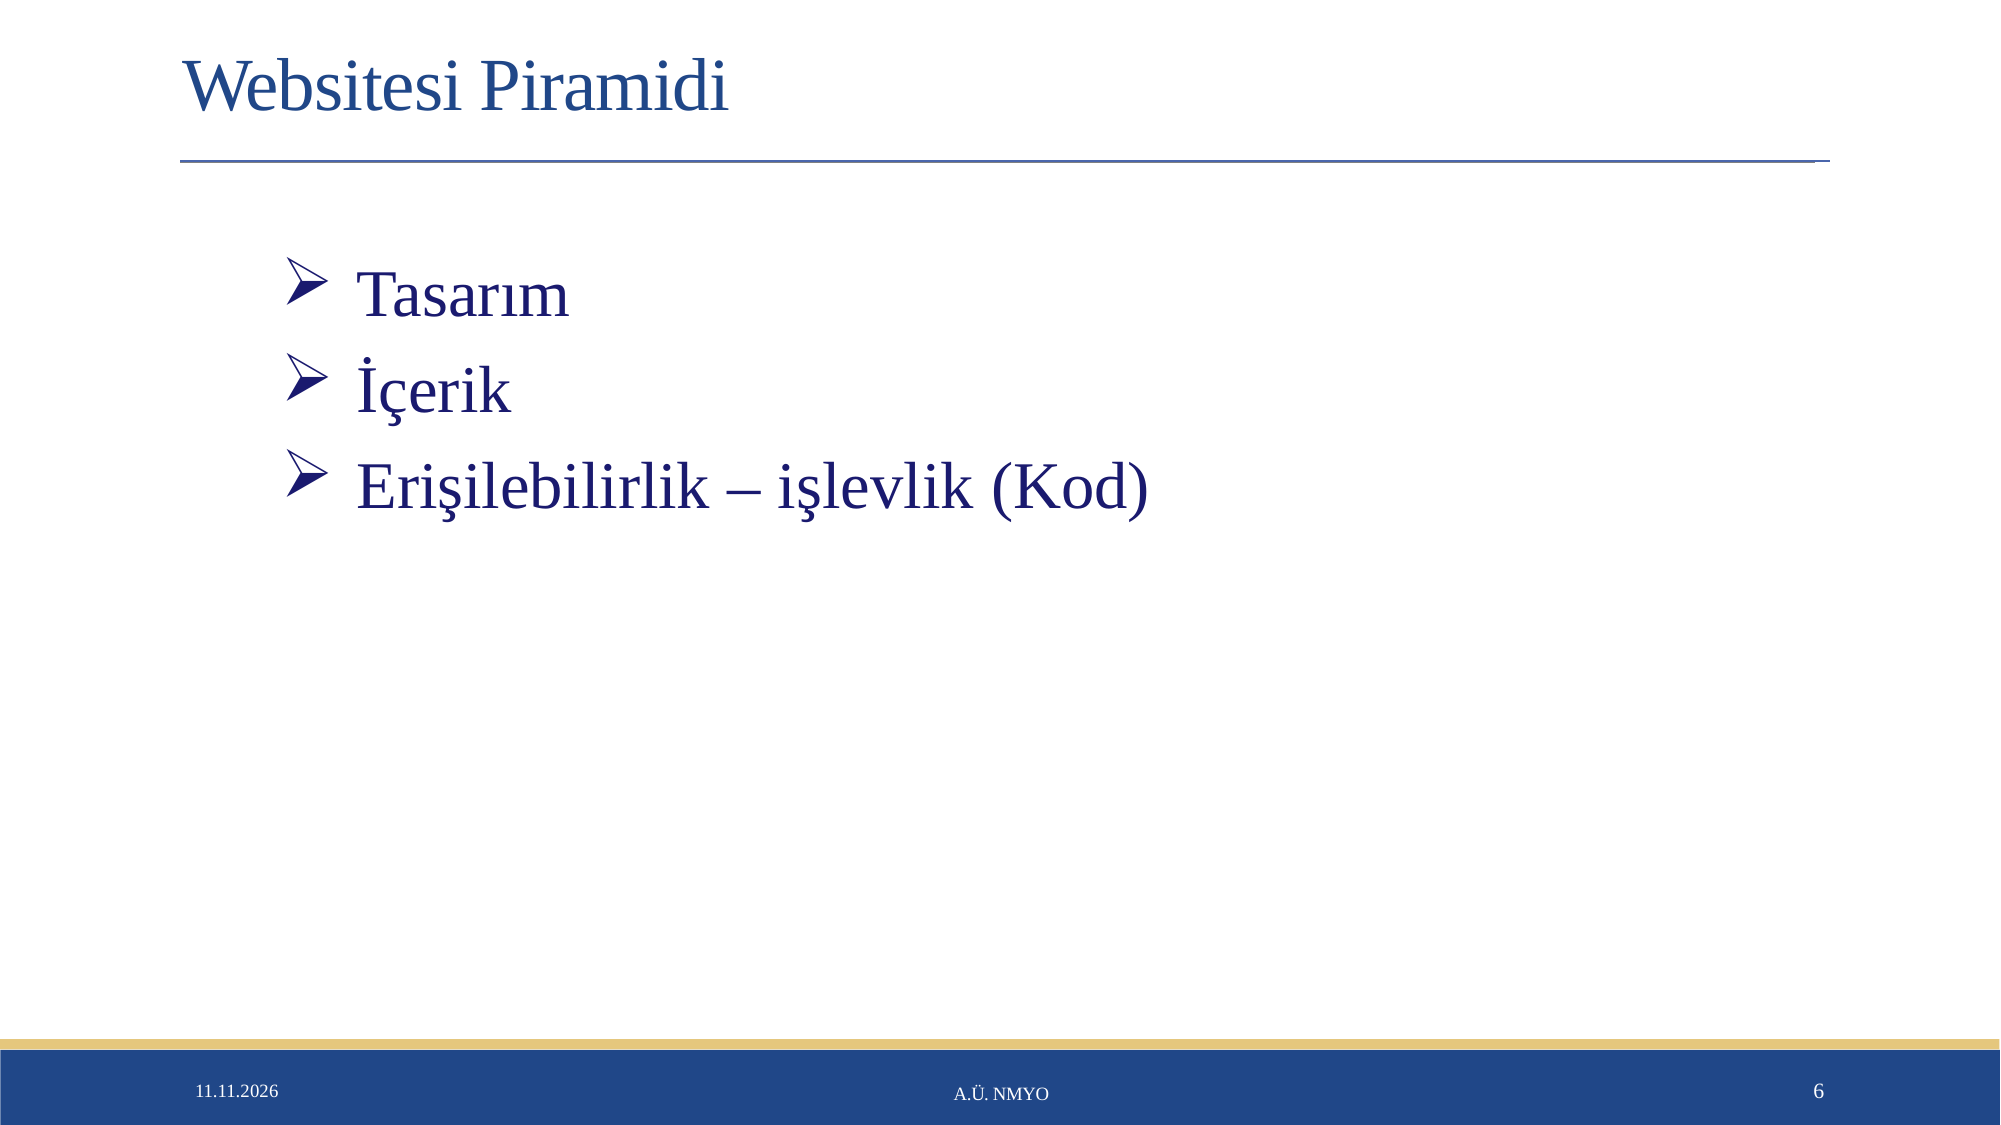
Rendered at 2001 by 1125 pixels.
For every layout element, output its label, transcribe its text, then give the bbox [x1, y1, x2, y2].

footer A.Ü. NMYO [604, 763, 1396, 1125]
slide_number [180, 1059, 586, 1120]
title Websitesi Piramidi [180, 0, 1830, 125]
slide_number 6 [1624, 1059, 1840, 1120]
text_box Tasarım İçerik Erişilebilirlik – işlevlik (Kod) [279, 249, 1392, 522]
